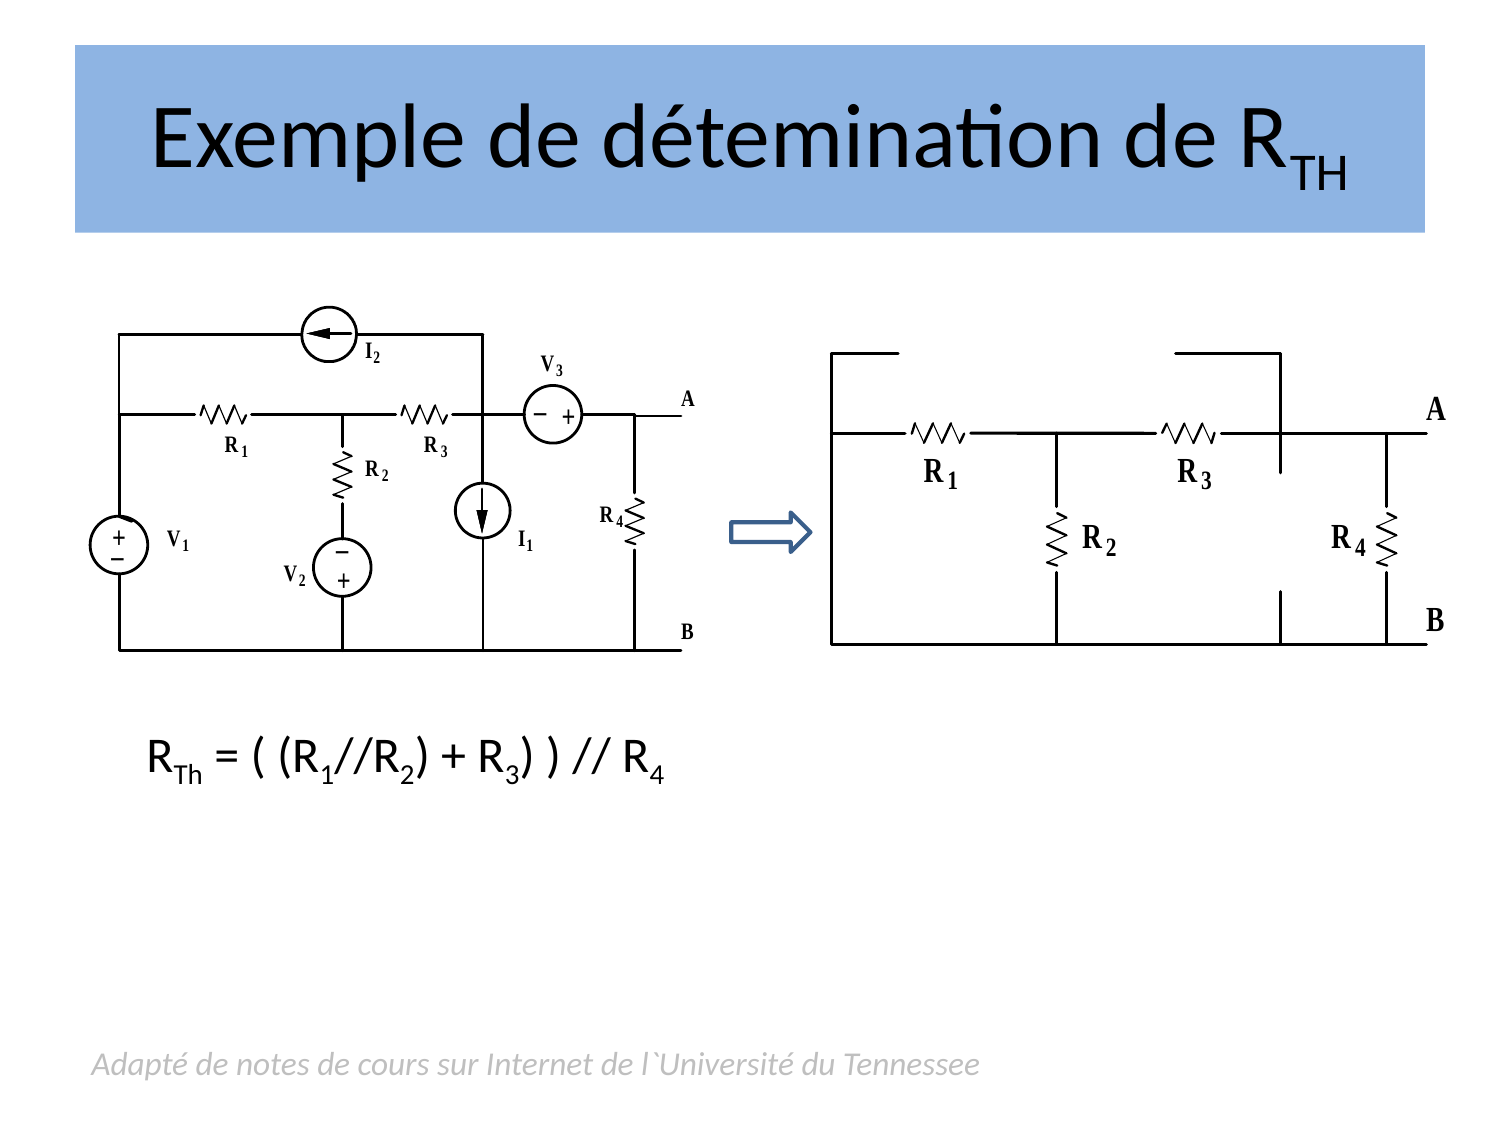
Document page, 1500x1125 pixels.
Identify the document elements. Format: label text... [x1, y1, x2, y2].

list RTh = ( (R1//R2) + R3) ) // R4 [75, 714, 1425, 1005]
text_box [729, 510, 813, 554]
title Exemple de détemination de RTH [75, 45, 1425, 233]
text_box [823, 345, 1459, 653]
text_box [83, 299, 706, 658]
